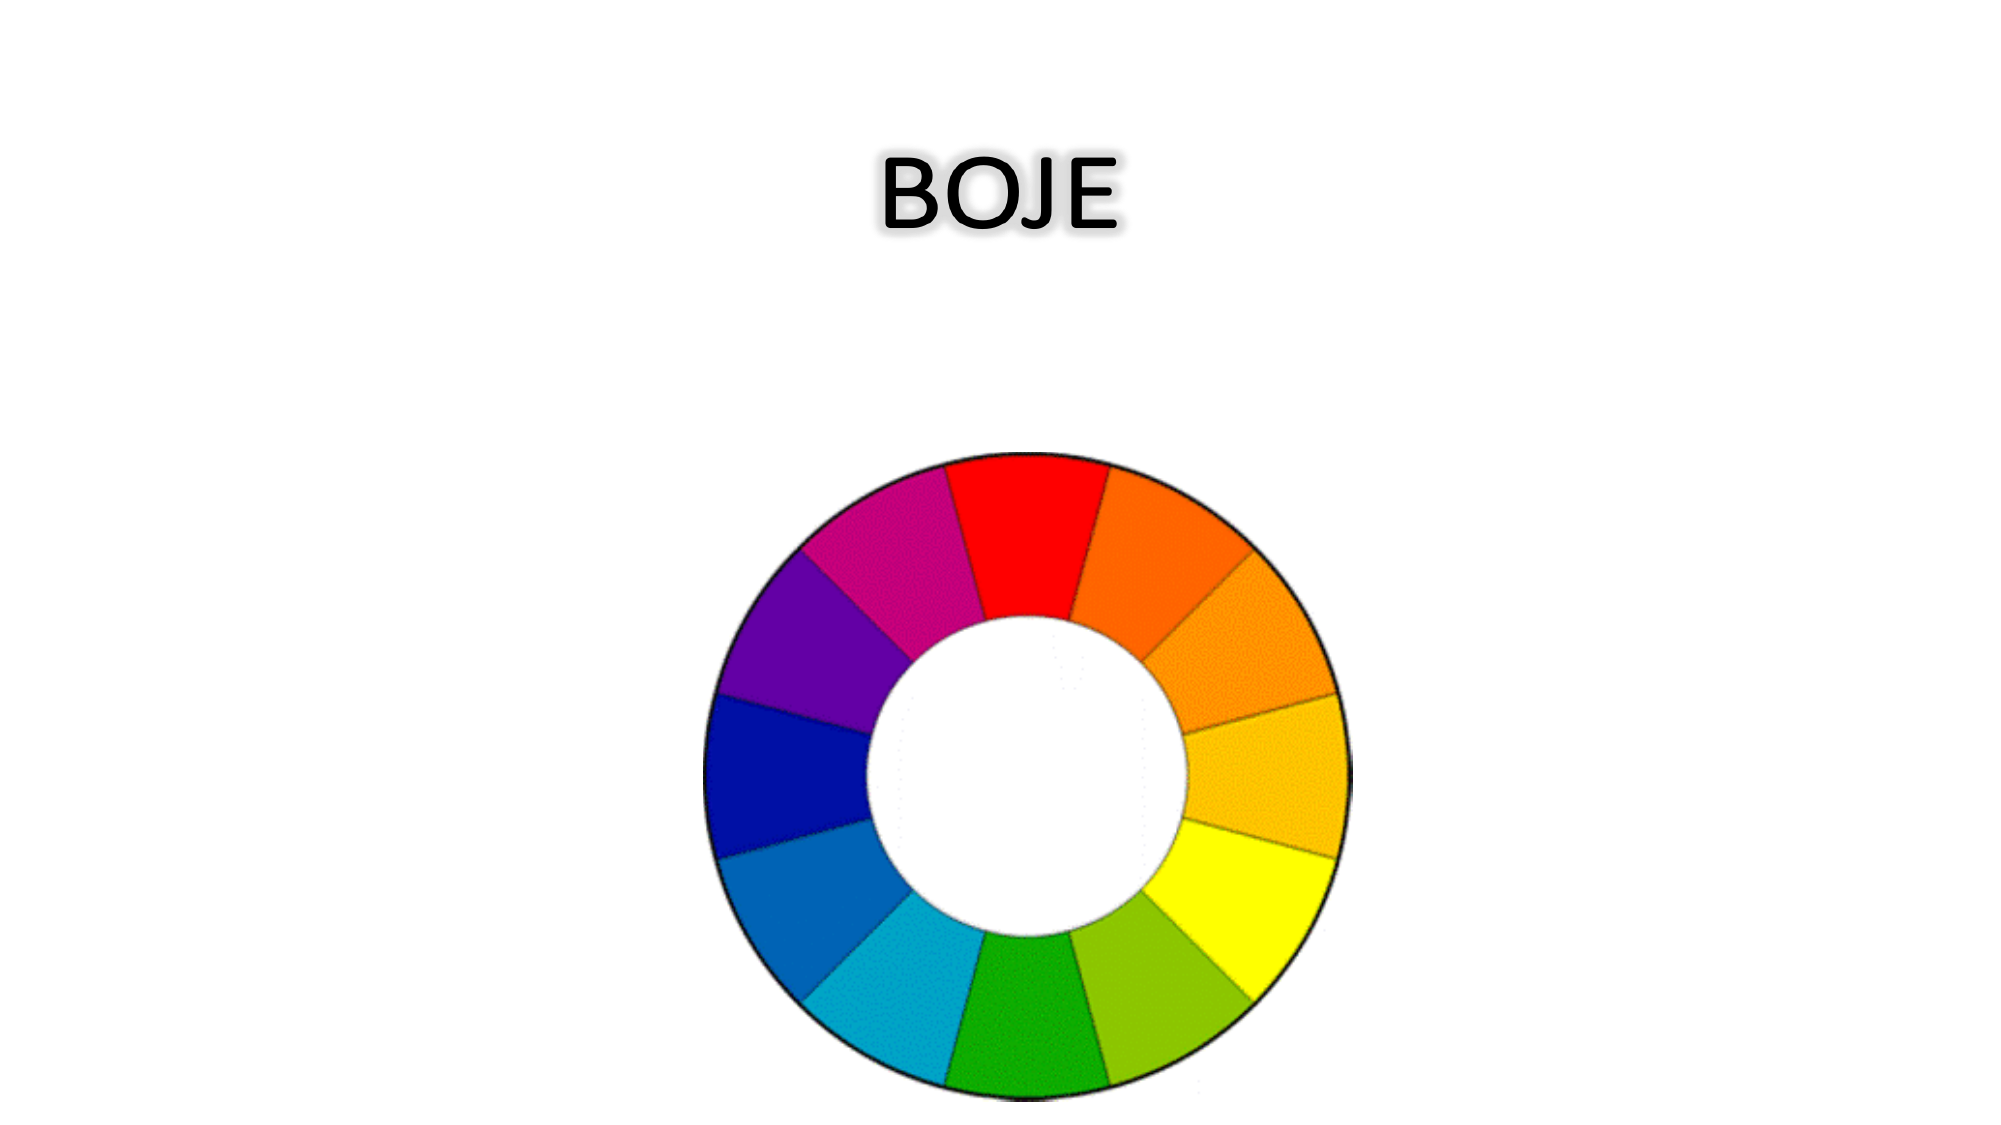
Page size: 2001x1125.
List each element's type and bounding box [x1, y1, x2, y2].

picture [703, 452, 1353, 1102]
title [249, 74, 1750, 340]
